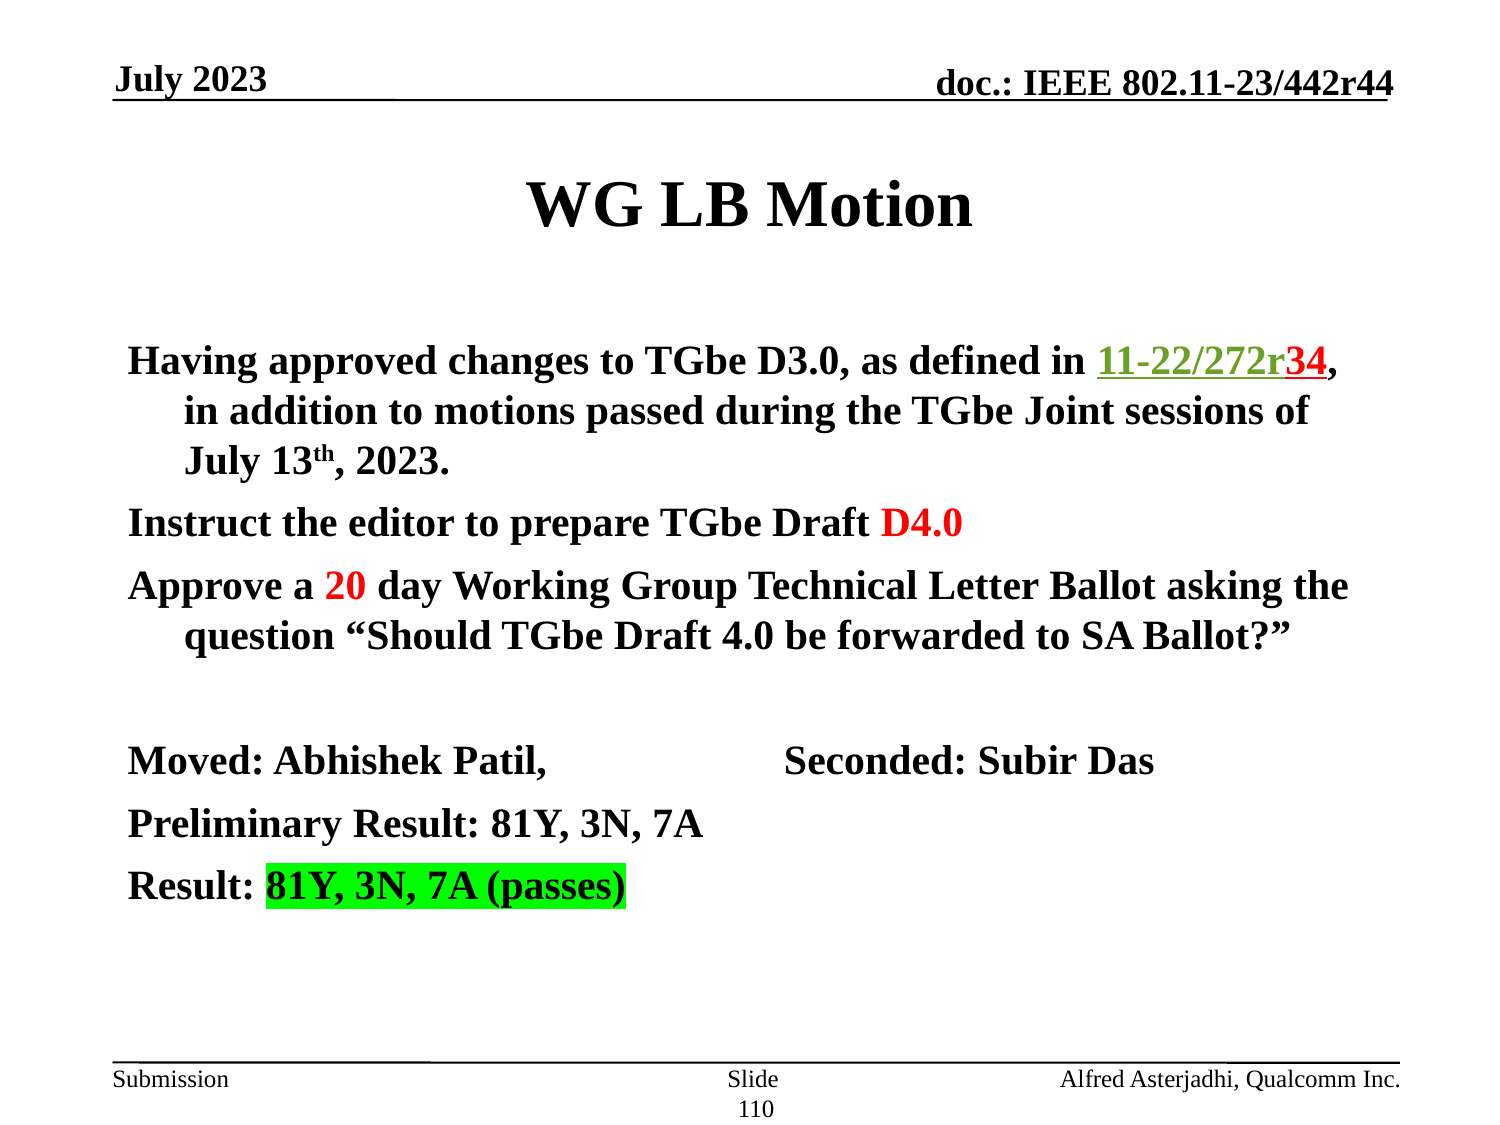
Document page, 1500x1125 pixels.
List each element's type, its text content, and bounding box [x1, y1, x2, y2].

title WG LB Motion [112, 112, 1388, 288]
list Having approved changes to TGbe D3.0, as defined in 11-22/272r34, in addition to motions passed during the TGbe Joint sessions of July 13th, 2023. Instruct the editor to prepare TGbe Draft D4.0 Approve a 20 day Working Group Technical Letter Ballot asking the question “Should TGbe Draft 4.0 be forwarded to SA Ballot?” Moved: Abhishek Patil, Seconded: Subir Das Preliminary Result: 81Y, 3N, 7A Result: 81Y, 3N, 7A (passes) [112, 324, 1388, 1063]
slide_number Slide 110 [712, 1061, 800, 1123]
footer Alfred Asterjadhi, Qualcomm Inc. [878, 1061, 1402, 1093]
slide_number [114, 54, 423, 100]
